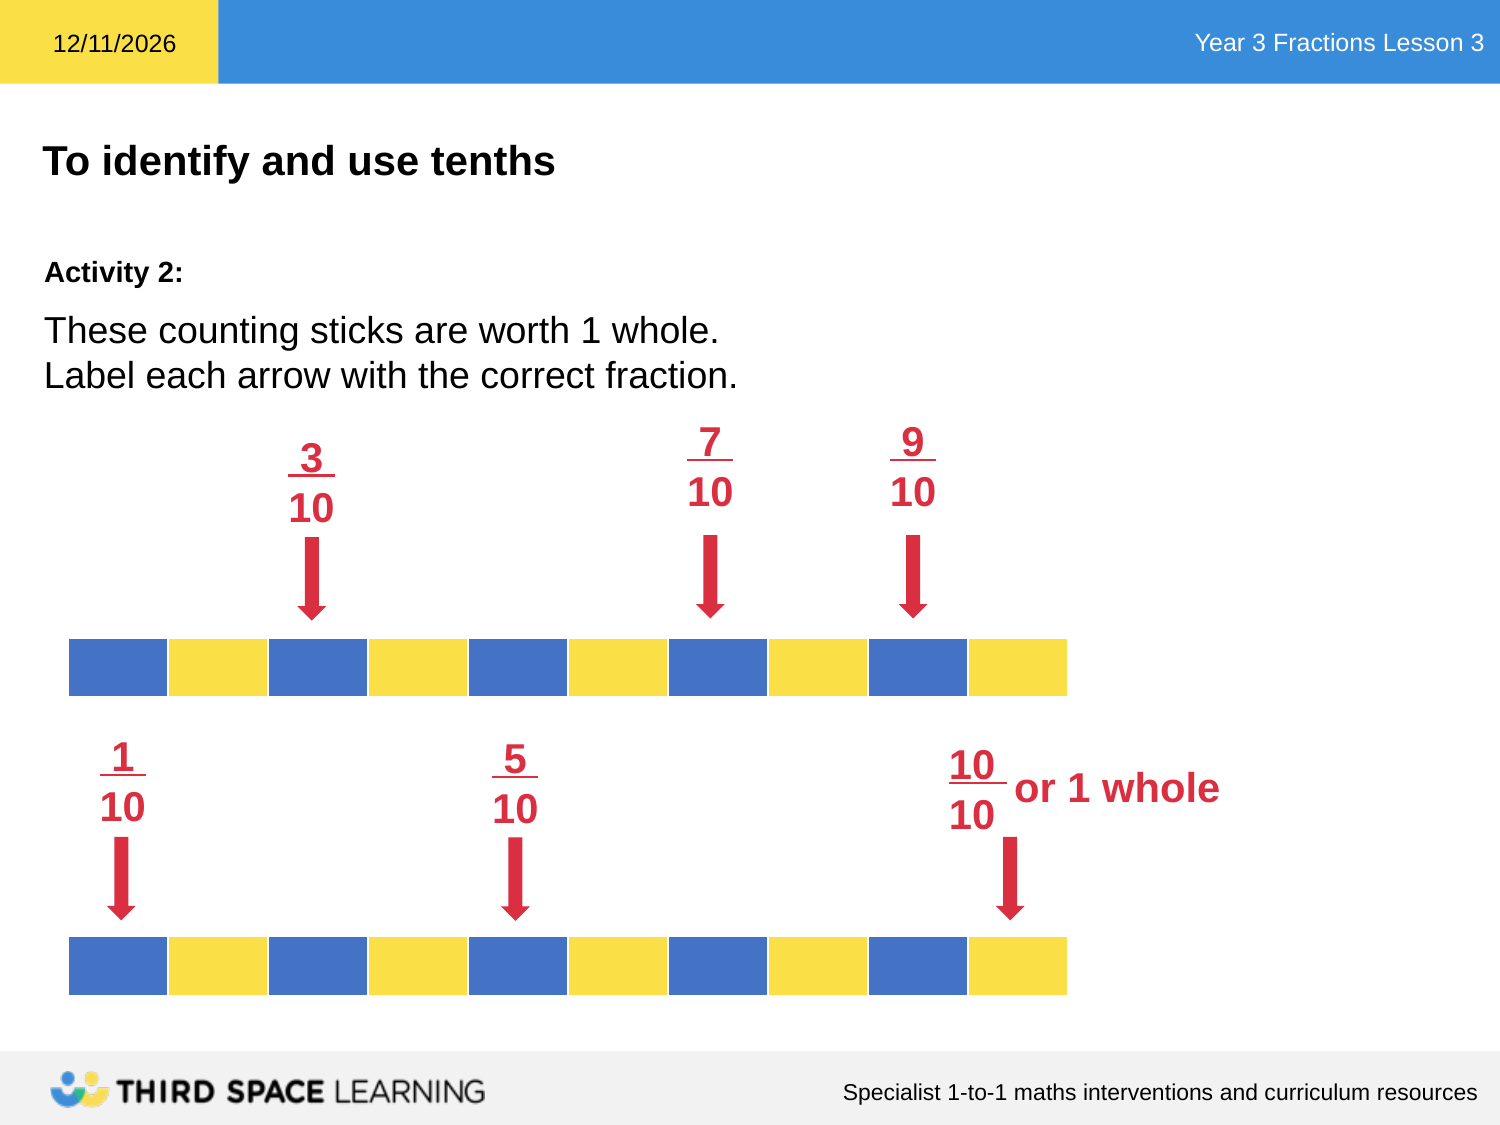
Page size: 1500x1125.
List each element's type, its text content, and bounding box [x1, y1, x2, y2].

text_box 5 10 [477, 724, 554, 839]
text_box These counting sticks are worth 1 whole. Label each arrow with the correct fraction. [29, 299, 1107, 404]
table_header [869, 639, 967, 696]
table_header [669, 639, 767, 696]
table_header [669, 937, 767, 995]
table_header [369, 639, 467, 696]
table_header [269, 639, 367, 696]
text_box [106, 836, 136, 921]
table_header [769, 937, 867, 995]
table_header [169, 937, 267, 995]
text_box Activity 2: [29, 246, 200, 296]
table_header [69, 937, 167, 995]
table_header [469, 639, 567, 696]
table_header [369, 937, 467, 995]
text_box [696, 535, 725, 619]
text_box [898, 535, 928, 619]
text_box [297, 537, 327, 621]
table_header [969, 639, 1067, 696]
table_header [69, 639, 167, 696]
table_header [469, 937, 567, 995]
table_header [569, 937, 667, 995]
text_box 7 10 [672, 407, 749, 523]
text_box 3 10 [273, 423, 350, 538]
table_header [769, 639, 867, 696]
text_box 10 10 [933, 730, 1022, 846]
picture [50, 1071, 485, 1108]
table_header [269, 937, 367, 995]
text_box 9 10 [875, 407, 952, 523]
text_box [995, 836, 1025, 921]
table_header [169, 639, 267, 696]
table_header [869, 937, 967, 995]
text_box 1 10 [84, 722, 162, 838]
table_header [969, 937, 1067, 995]
text_box [501, 839, 530, 921]
text_box or 1 whole [1022, 753, 1236, 819]
table_header [569, 639, 667, 696]
